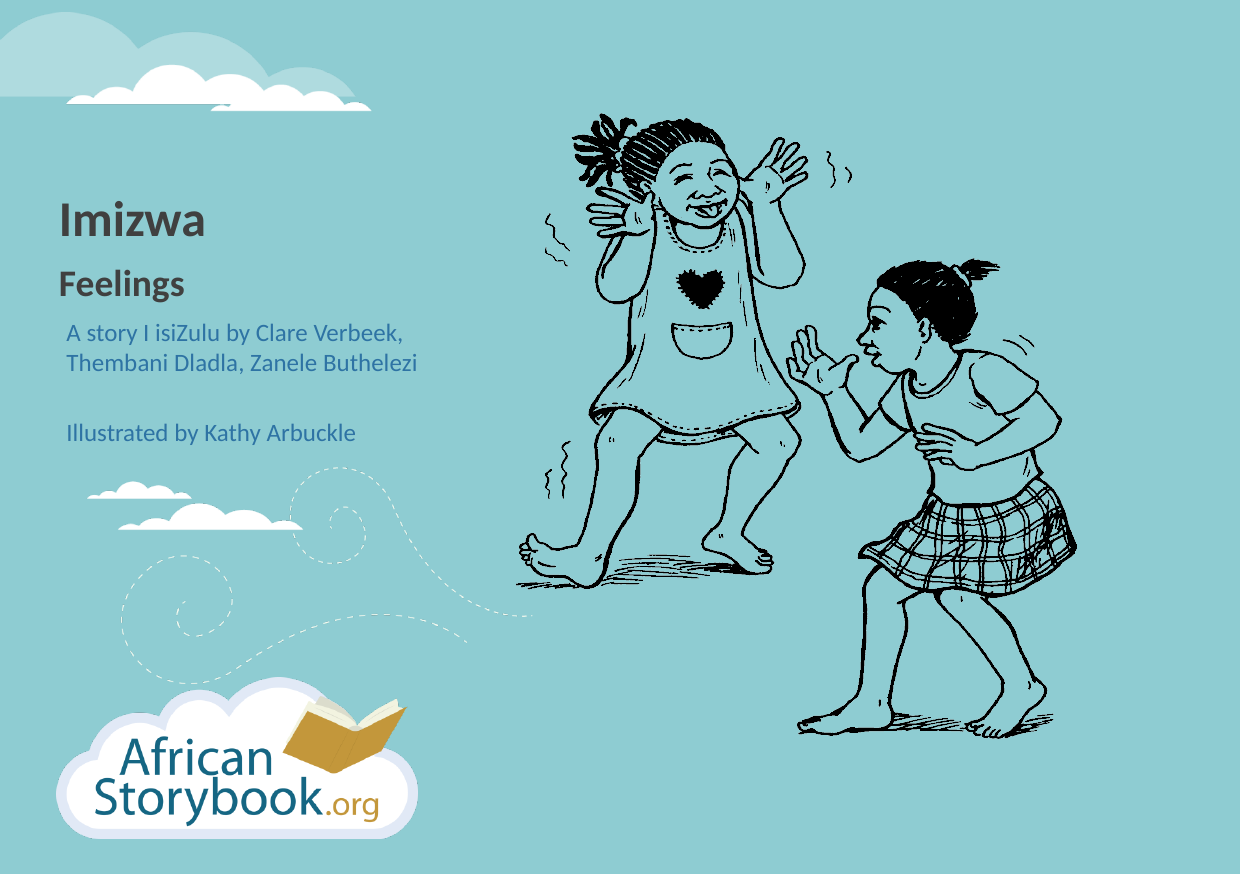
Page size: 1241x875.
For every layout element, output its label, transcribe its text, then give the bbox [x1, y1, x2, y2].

title Imizwa Feelings [46, 113, 452, 311]
picture [0, 12, 1077, 839]
subtitle A story I isiZulu by Clare Verbeek, Thembani Dladla, Zanele Buthelezi Illustrated by Kathy Arbuckle [54, 310, 447, 639]
